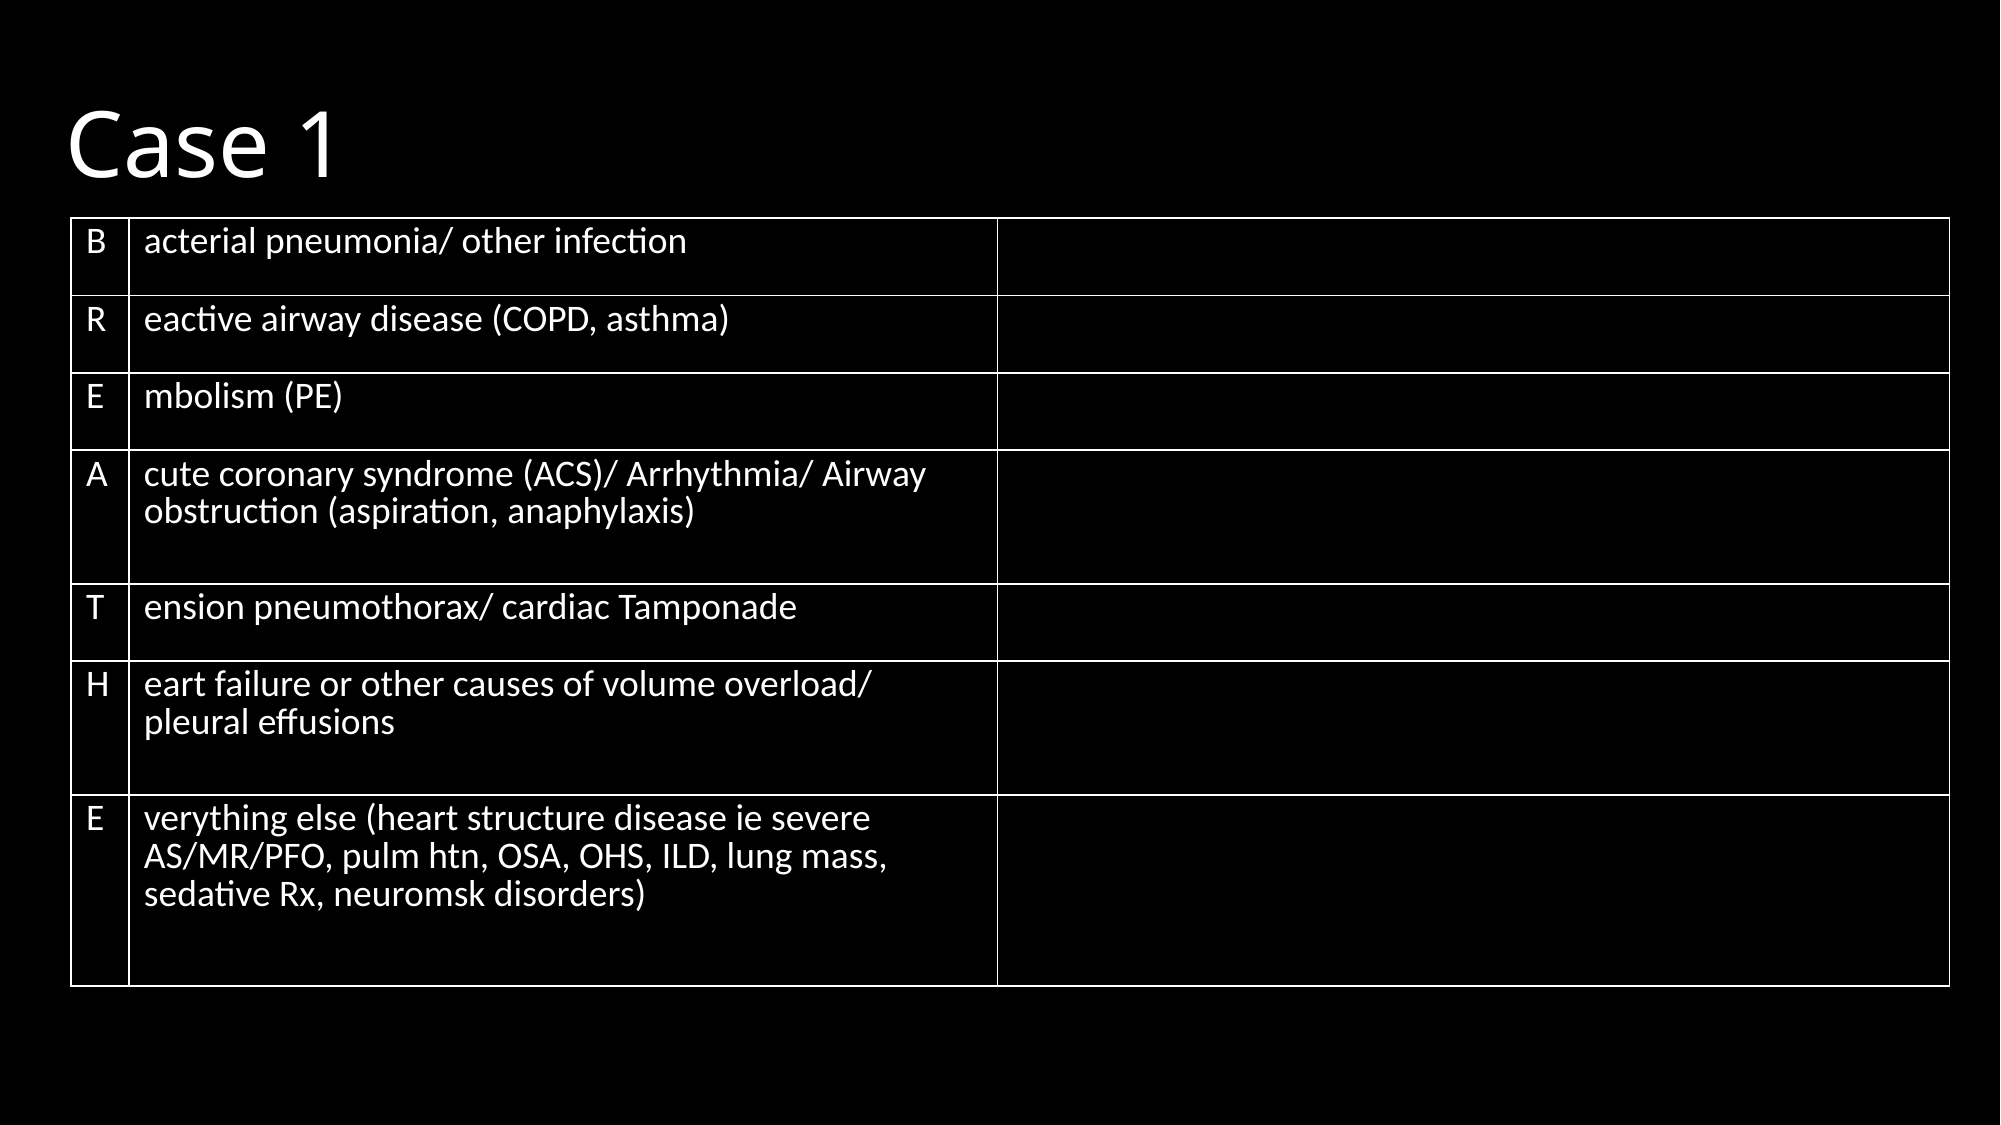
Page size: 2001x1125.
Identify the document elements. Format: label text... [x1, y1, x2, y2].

table_cell [998, 662, 1949, 794]
table_cell [998, 585, 1949, 660]
table_cell eactive airway disease (COPD, asthma) [130, 296, 997, 372]
table_header [998, 219, 1949, 295]
table_cell T [72, 585, 128, 660]
table_cell cute coronary syndrome (ACS)/ Arrhythmia/ Airway obstruction (aspiration, anaphylaxis) [130, 451, 997, 583]
table_cell H [72, 662, 128, 794]
table_cell [998, 451, 1949, 583]
table_header B [72, 219, 128, 295]
table_cell A [72, 451, 128, 583]
title Case 1 [50, 38, 1776, 257]
table_cell eart failure or other causes of volume overload/ pleural effusions [130, 662, 997, 794]
table_cell E [72, 374, 128, 449]
table_cell E [72, 796, 128, 985]
table_cell R [72, 296, 128, 372]
table_cell verything else (heart structure disease ie severe AS/MR/PFO, pulm htn, OSA, OHS, ILD, lung mass, sedative Rx, neuromsk disorders) [130, 796, 997, 985]
table_header acterial pneumonia/ other infection [130, 219, 997, 295]
table_cell [998, 796, 1949, 985]
table_cell [998, 296, 1949, 372]
table_cell mbolism (PE) [130, 374, 997, 449]
table_cell ension pneumothorax/ cardiac Tamponade [130, 585, 997, 660]
table_cell [998, 374, 1949, 449]
